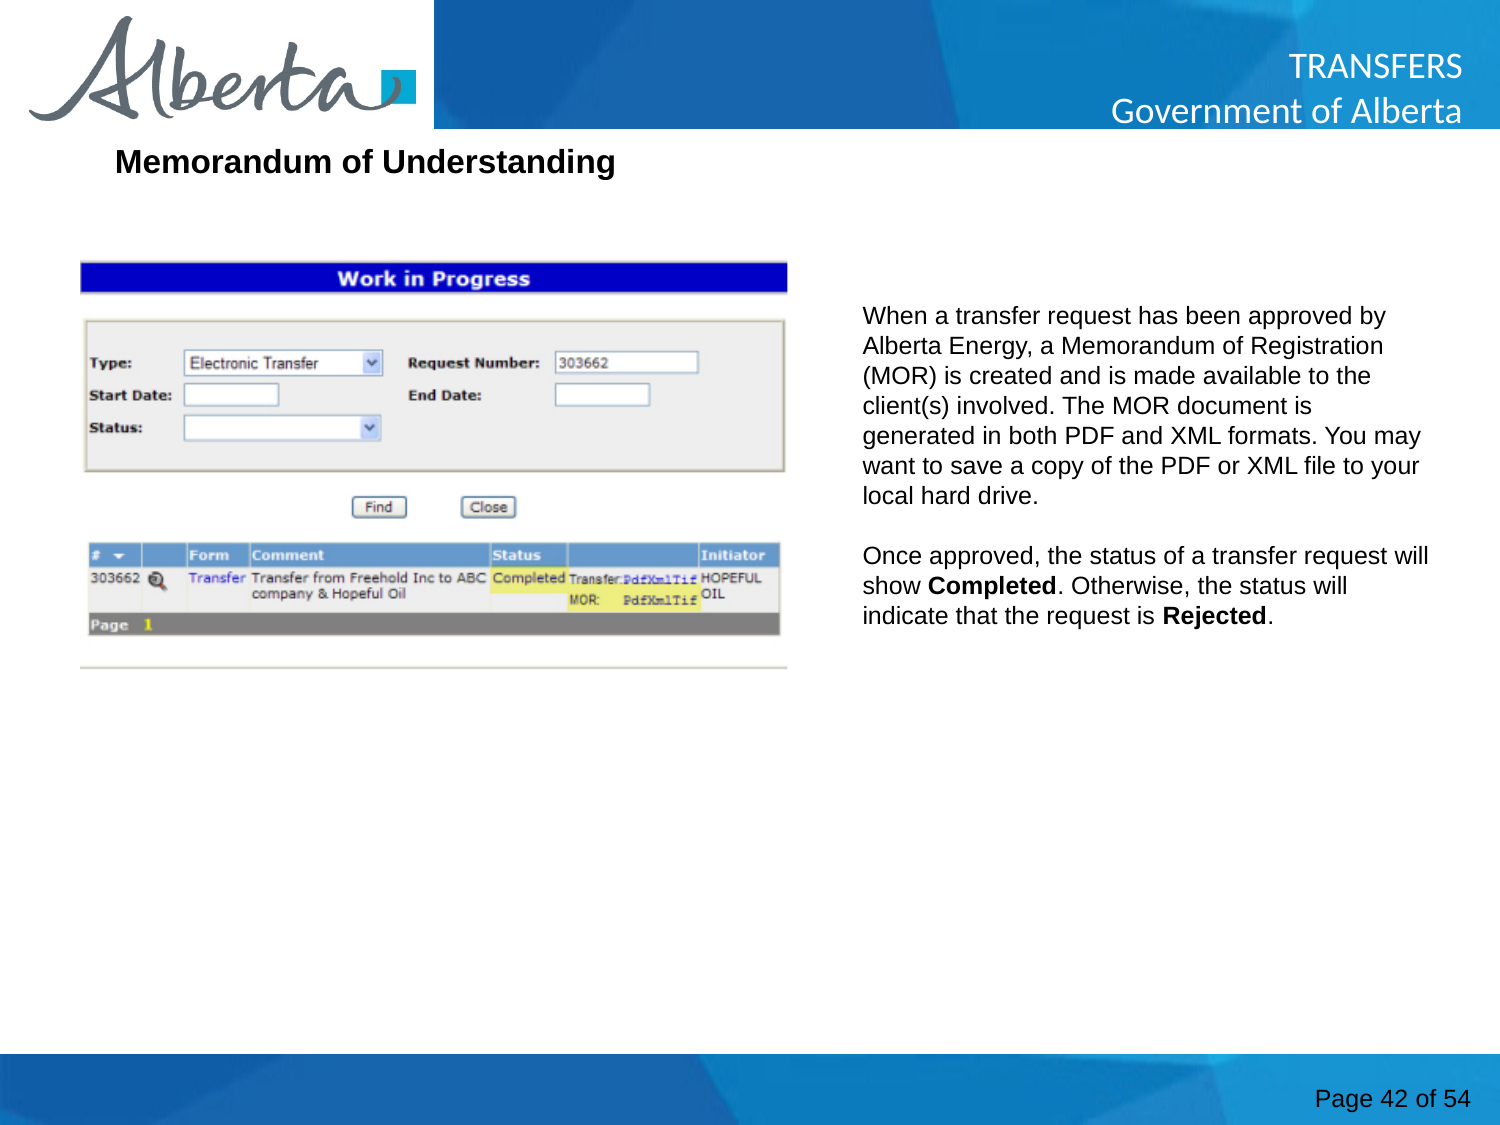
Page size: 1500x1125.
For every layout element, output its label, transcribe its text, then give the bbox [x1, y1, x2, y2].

picture [434, 0, 1500, 129]
picture [389, 77, 401, 99]
picture [79, 249, 788, 670]
picture [0, 1054, 1500, 1125]
title Memorandum of Understanding [99, 99, 650, 220]
picture [29, 16, 416, 121]
text_box When a transfer request has been approved by Alberta Energy, a Memorandum of Registration (MOR) is created and is made available to the client(s) involved. The MOR document is generated in both PDF and XML formats. You may want to save a copy of the PDF or XML file to your local hard drive. Once approved, the status of a transfer request will show Completed. Otherwise, the status will indicate that the request is Rejected. [862, 299, 1432, 690]
